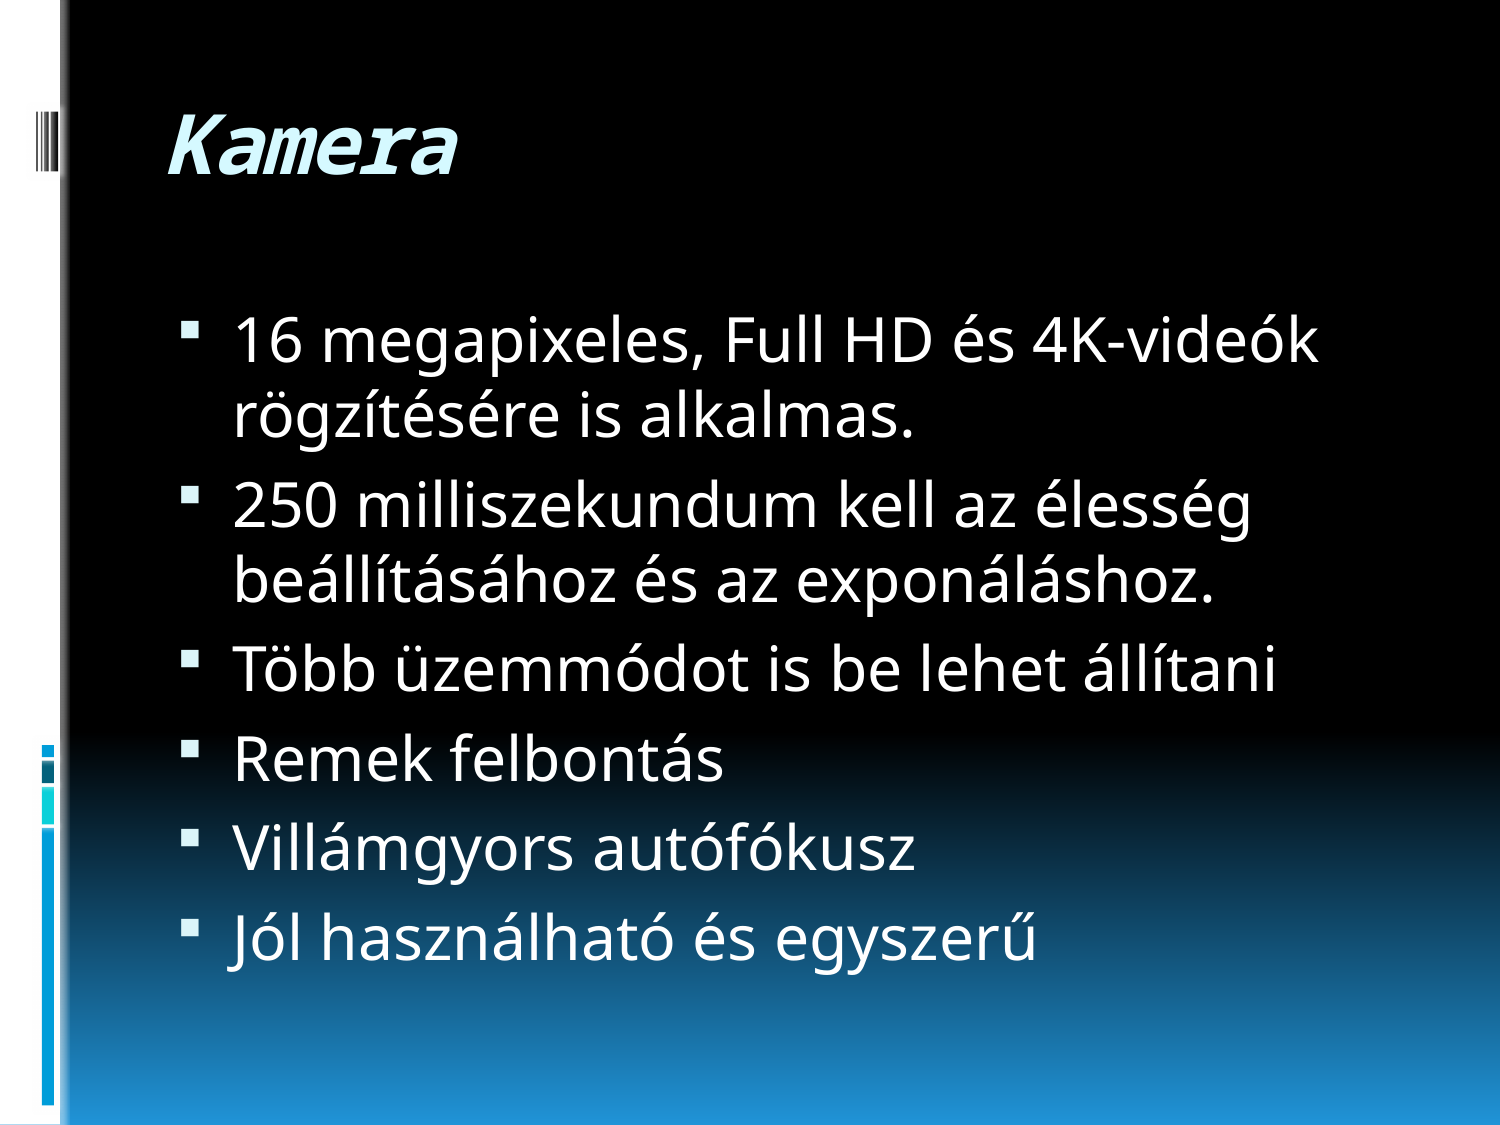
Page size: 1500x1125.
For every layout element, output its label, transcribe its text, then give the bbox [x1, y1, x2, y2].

title Kamera [150, 84, 1425, 235]
list 16 megapixeles, Full HD és 4K-videók rögzítésére is alkalmas. 250 milliszekundum kell az élesség beállításához és az exponáláshoz. Több üzemmódot is be lehet állítani Remek felbontás Villámgyors autófókusz Jól használható és egyszerű [149, 292, 1426, 1043]
